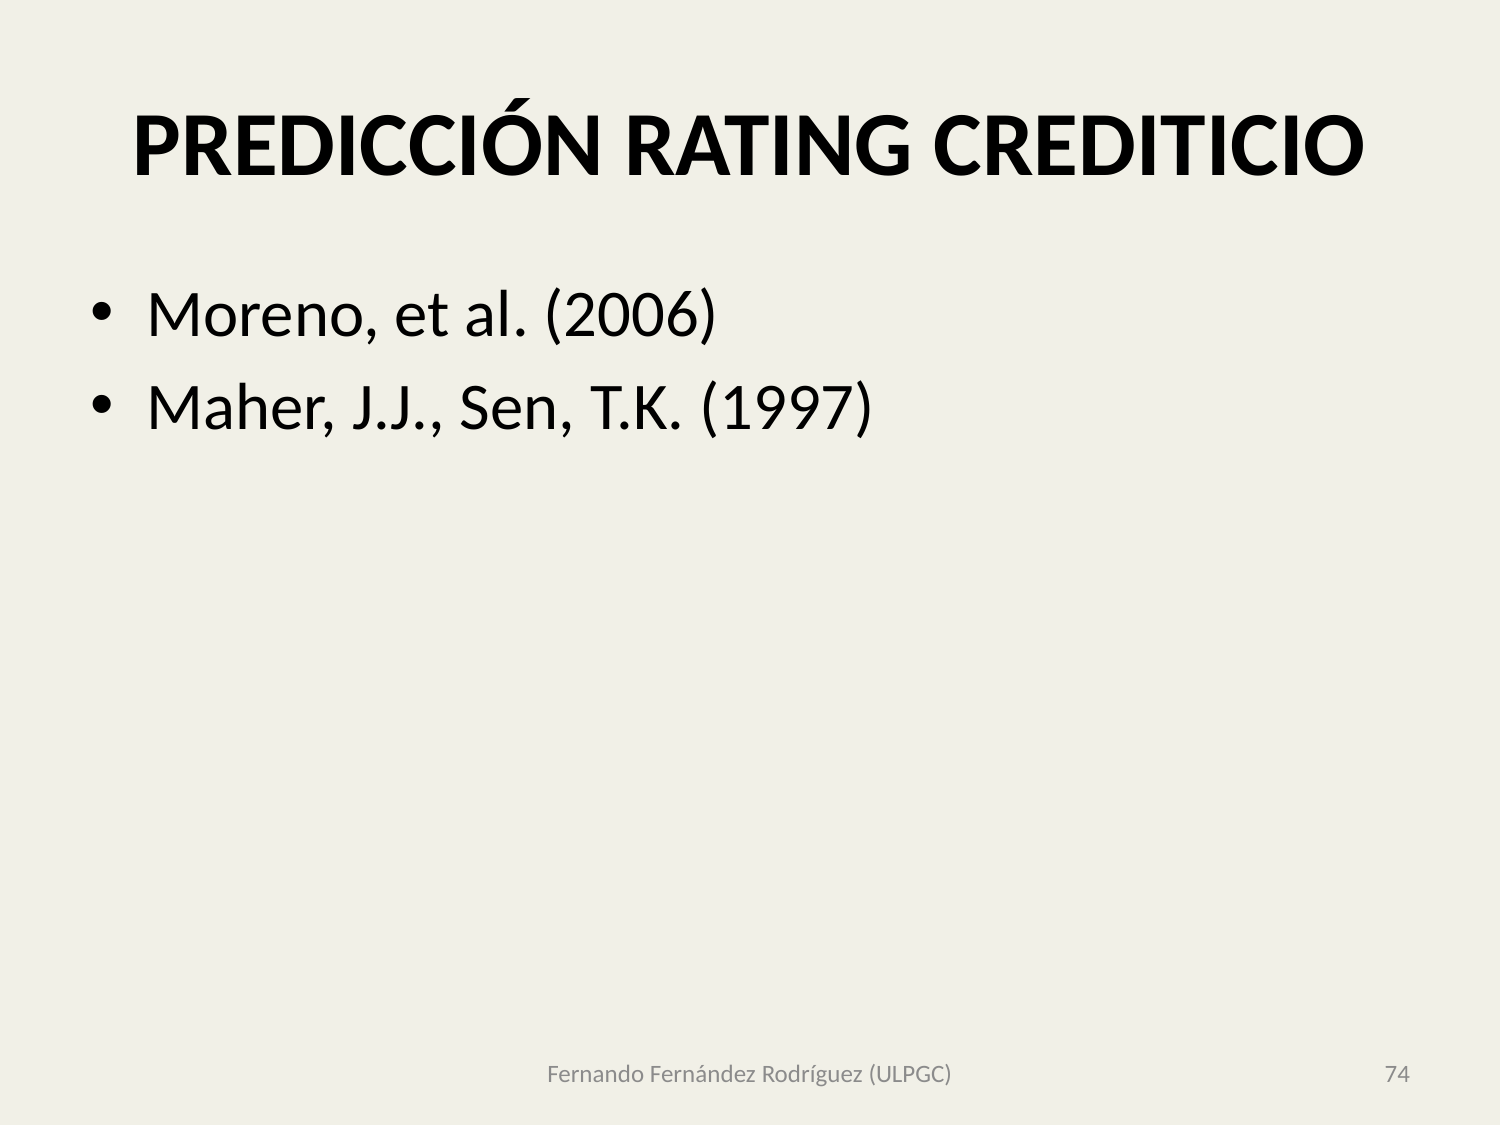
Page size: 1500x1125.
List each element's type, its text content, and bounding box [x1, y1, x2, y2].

list Moreno, et al. (2006) Maher, J.J., Sen, T.K. (1997) [75, 262, 1425, 1005]
slide_number 74 [1074, 1042, 1425, 1103]
footer Fernando Fernández Rodríguez (ULPGC) [512, 1042, 988, 1103]
title PREDICCIÓN RATING CREDITICIO [75, 45, 1425, 233]
